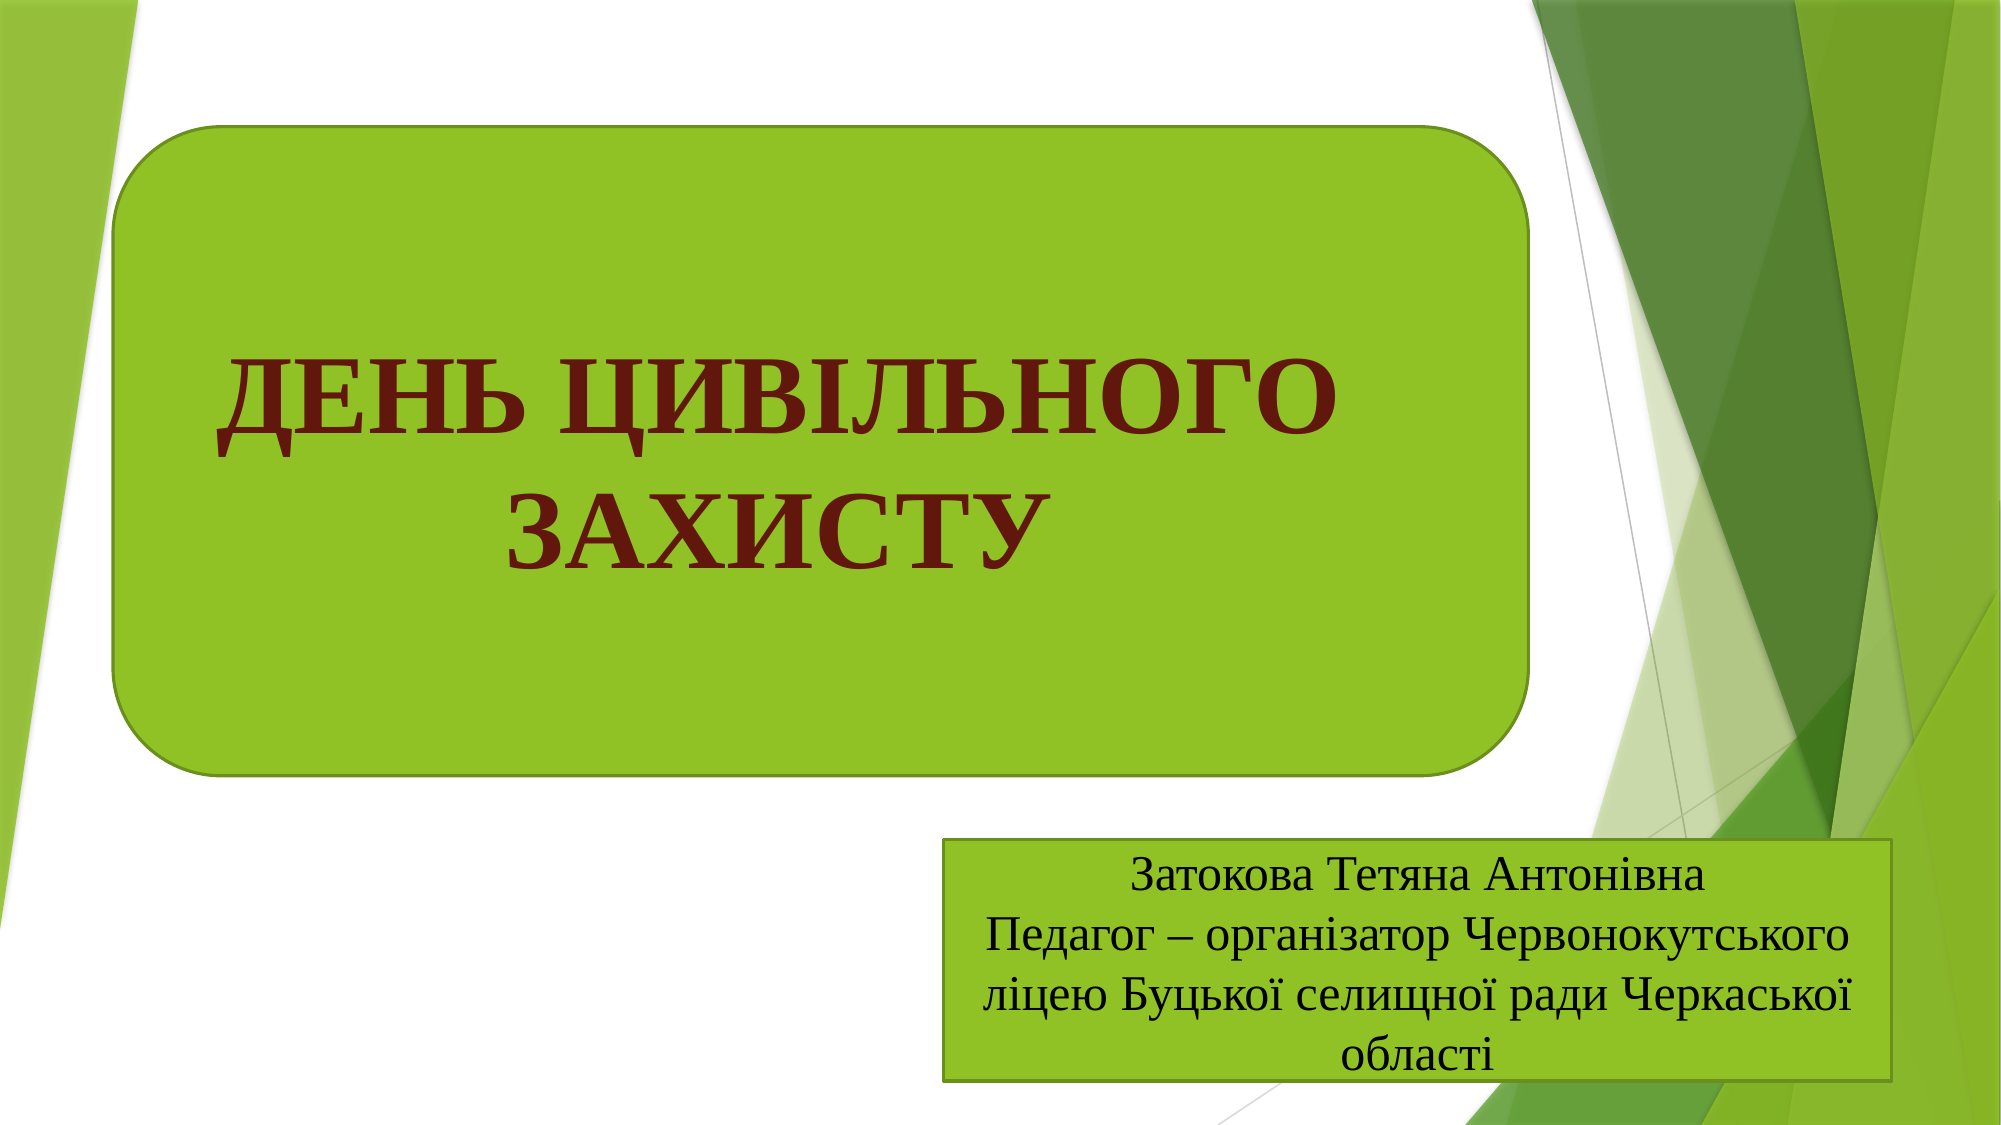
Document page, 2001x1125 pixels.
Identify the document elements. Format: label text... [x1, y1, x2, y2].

text_box [111, 125, 1530, 778]
text_box Затокова Тетяна Антонівна Педагог – організатор Червонокутського ліцею Буцької селищної ради Черкаської області [942, 838, 1893, 1083]
title ДЕНЬ ЦИВІЛЬНОГО ЗАХИСТУ [170, 244, 1388, 599]
